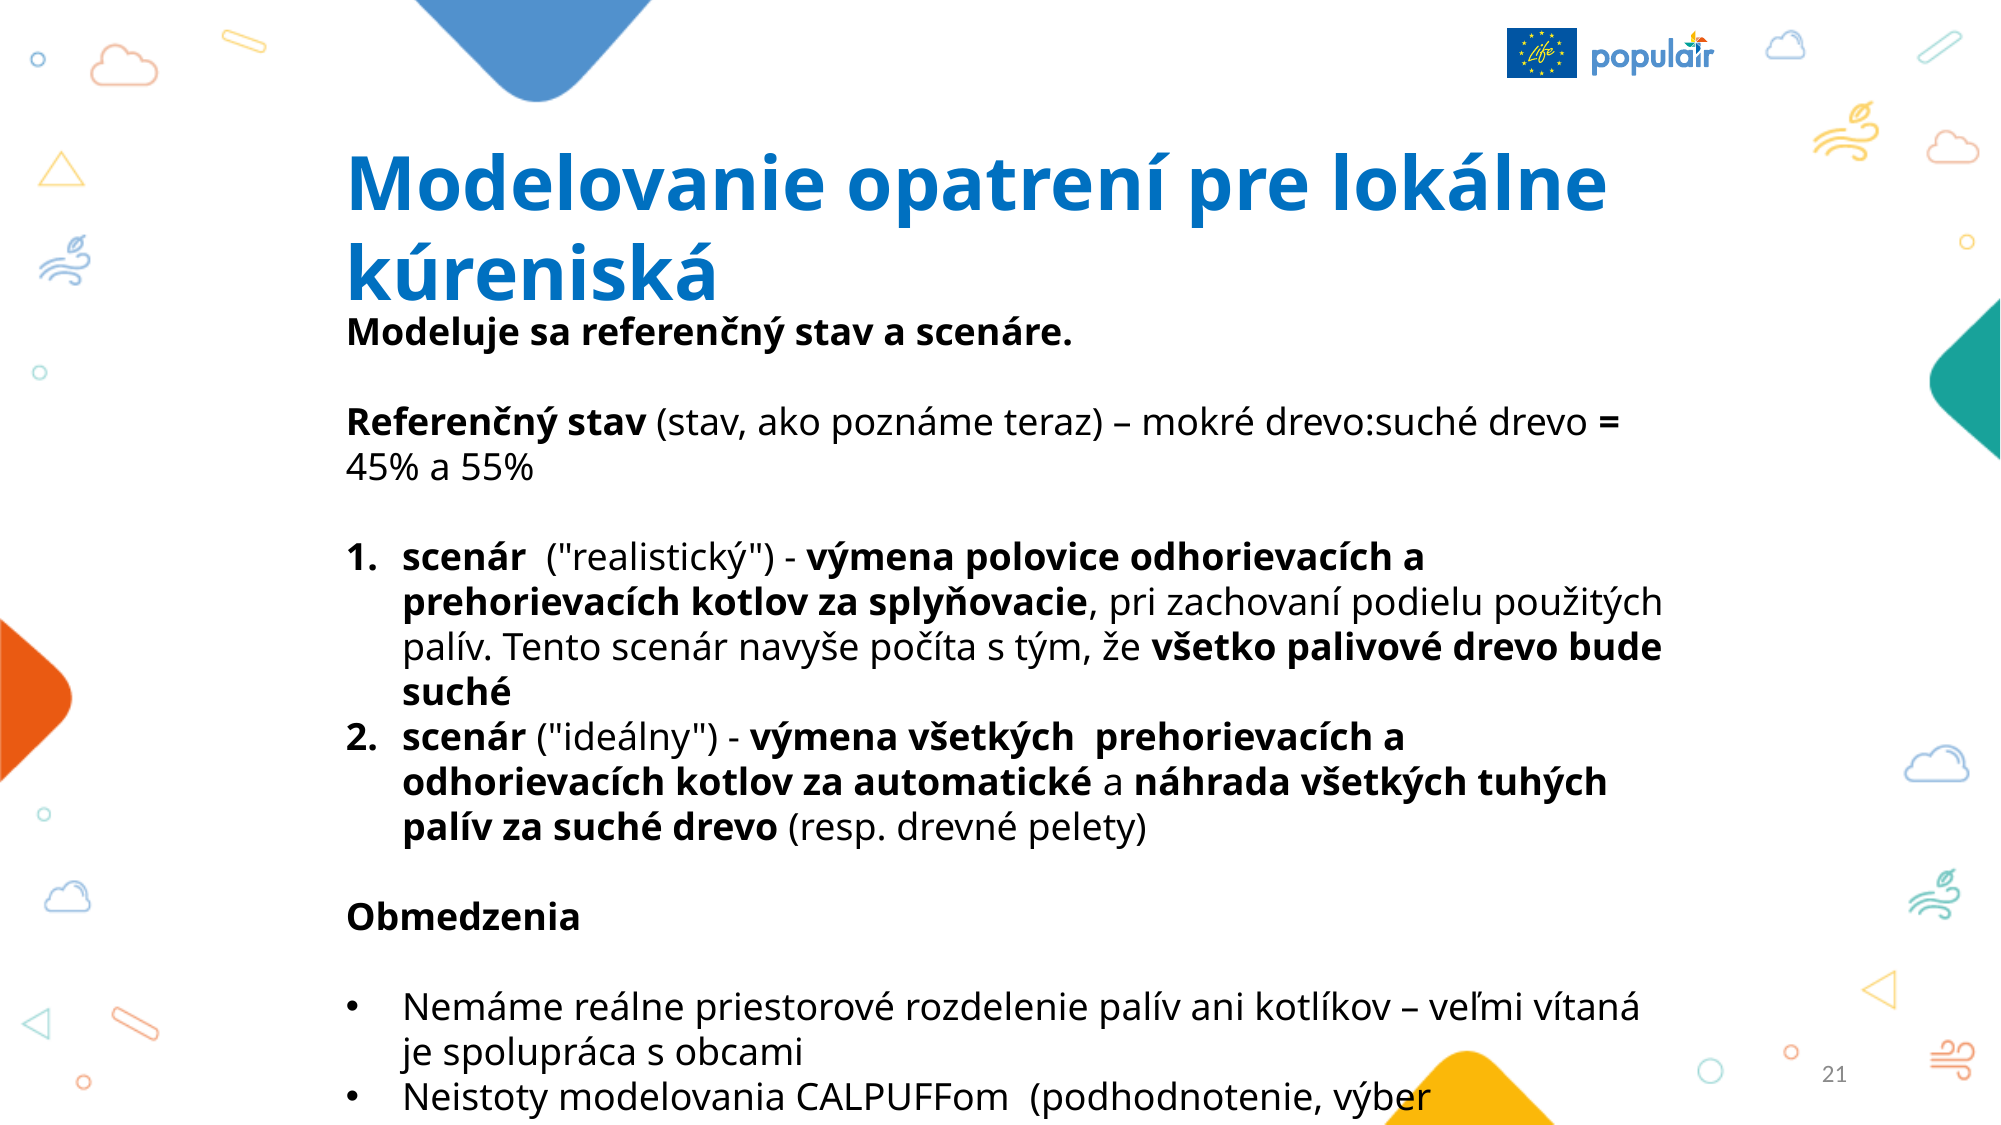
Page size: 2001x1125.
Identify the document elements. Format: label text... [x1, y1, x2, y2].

text_box Modelovanie opatrení pre lokálne kúreniská [331, 128, 1669, 324]
text_box Modeluje sa referenčný stav a scenáre. Referenčný stav (stav, ako poznáme teraz) – mokré drevo:suché drevo = 45% a 55% scenár ("realistický") - výmena polovice odhorievacích a prehorievacích kotlov za splyňovacie, pri zachovaní podielu použitých palív. Tento scenár navyše počíta s tým, že všetko palivové drevo bude suché scenár ("ideálny") - výmena všetkých prehorievacích a odhorievacích kotlov za automatické a náhrada všetkých tuhých palív za suché drevo (resp. drevné pelety) Obmedzenia Nemáme reálne priestorové rozdelenie palív ani kotlíkov – veľmi vítaná je spolupráca s obcami Neistoty modelovania CALPUFFom (podhodnotenie, výber meteorologie) Scenáre sme si zatiaľ „navrhli sami“ [331, 300, 1683, 1125]
picture [0, 0, 2001, 1125]
slide_number 21 [1683, 1042, 1863, 1103]
